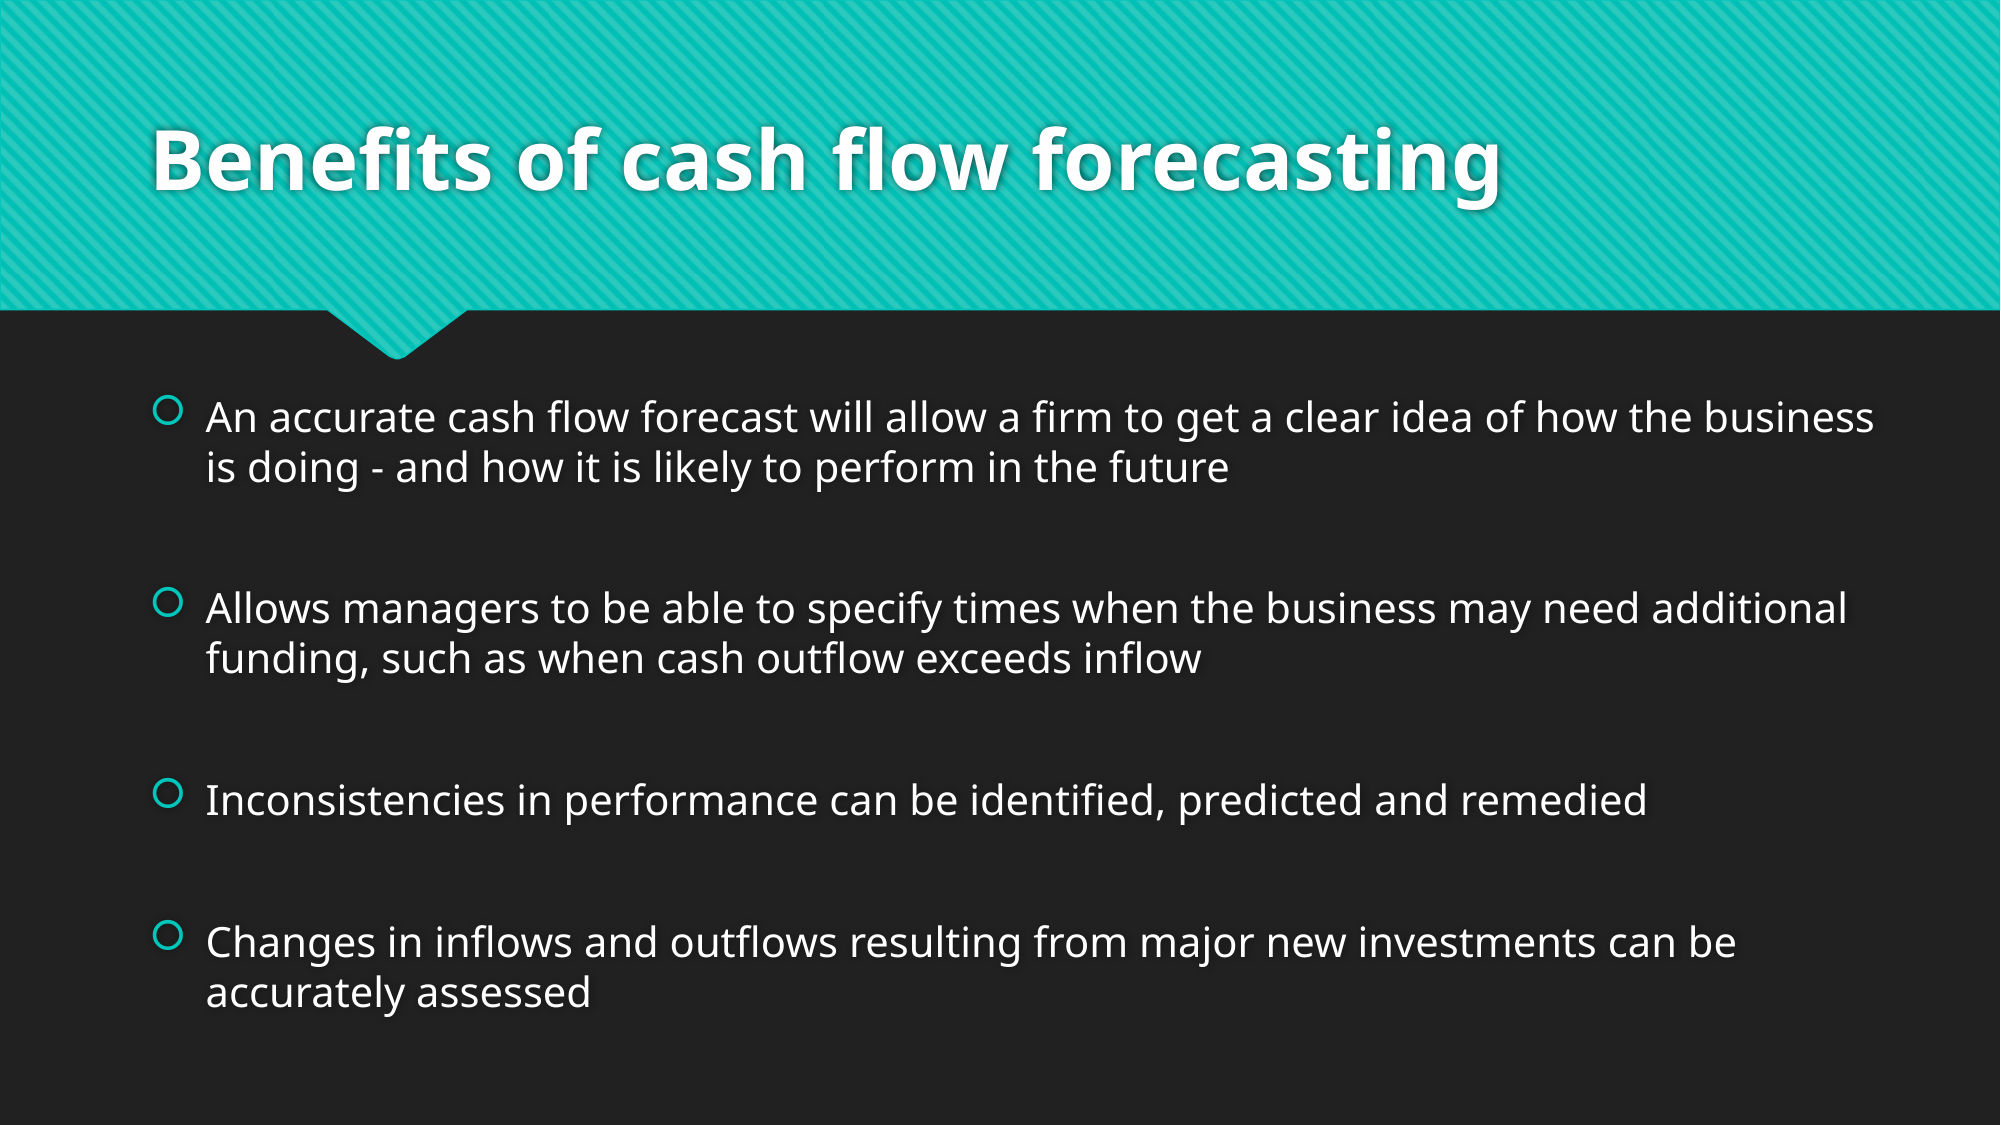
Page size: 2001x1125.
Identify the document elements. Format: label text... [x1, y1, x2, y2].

title Benefits of cash flow forecasting [134, 55, 1869, 215]
list An accurate cash flow forecast will allow a firm to get a clear idea of how the business is doing - and how it is likely to perform in the future Allows managers to be able to specify times when the business may need additional funding, such as when cash outflow exceeds inflow Inconsistencies in performance can be identified, predicted and remedied Changes in inflows and outflows resulting from major new investments can be accurately assessed [134, 364, 1904, 1042]
